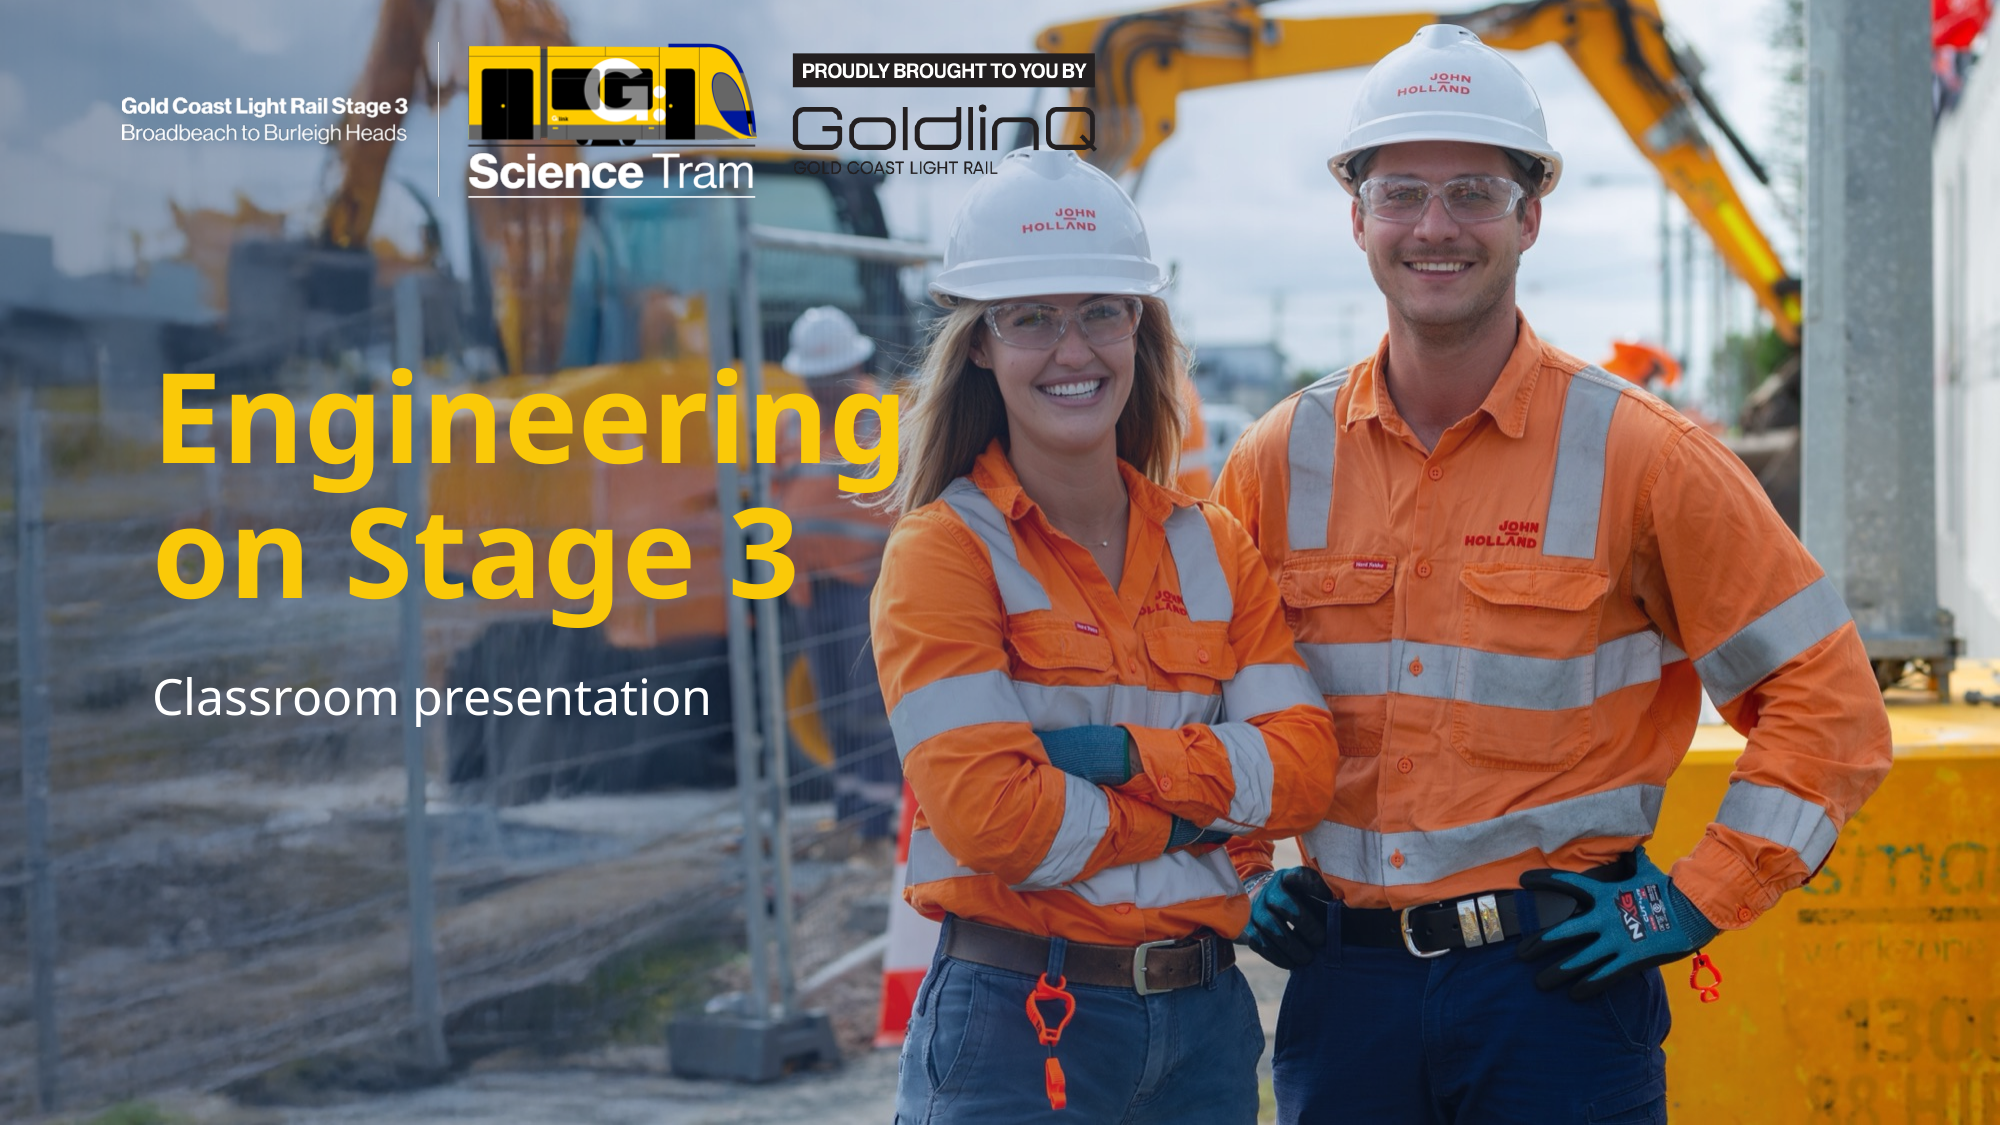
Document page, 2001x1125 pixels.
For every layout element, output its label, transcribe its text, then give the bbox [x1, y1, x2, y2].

subtitle Classroom presentation [137, 665, 1638, 863]
title Engineering on Stage 3 [137, 328, 979, 633]
picture [0, 0, 2000, 1125]
